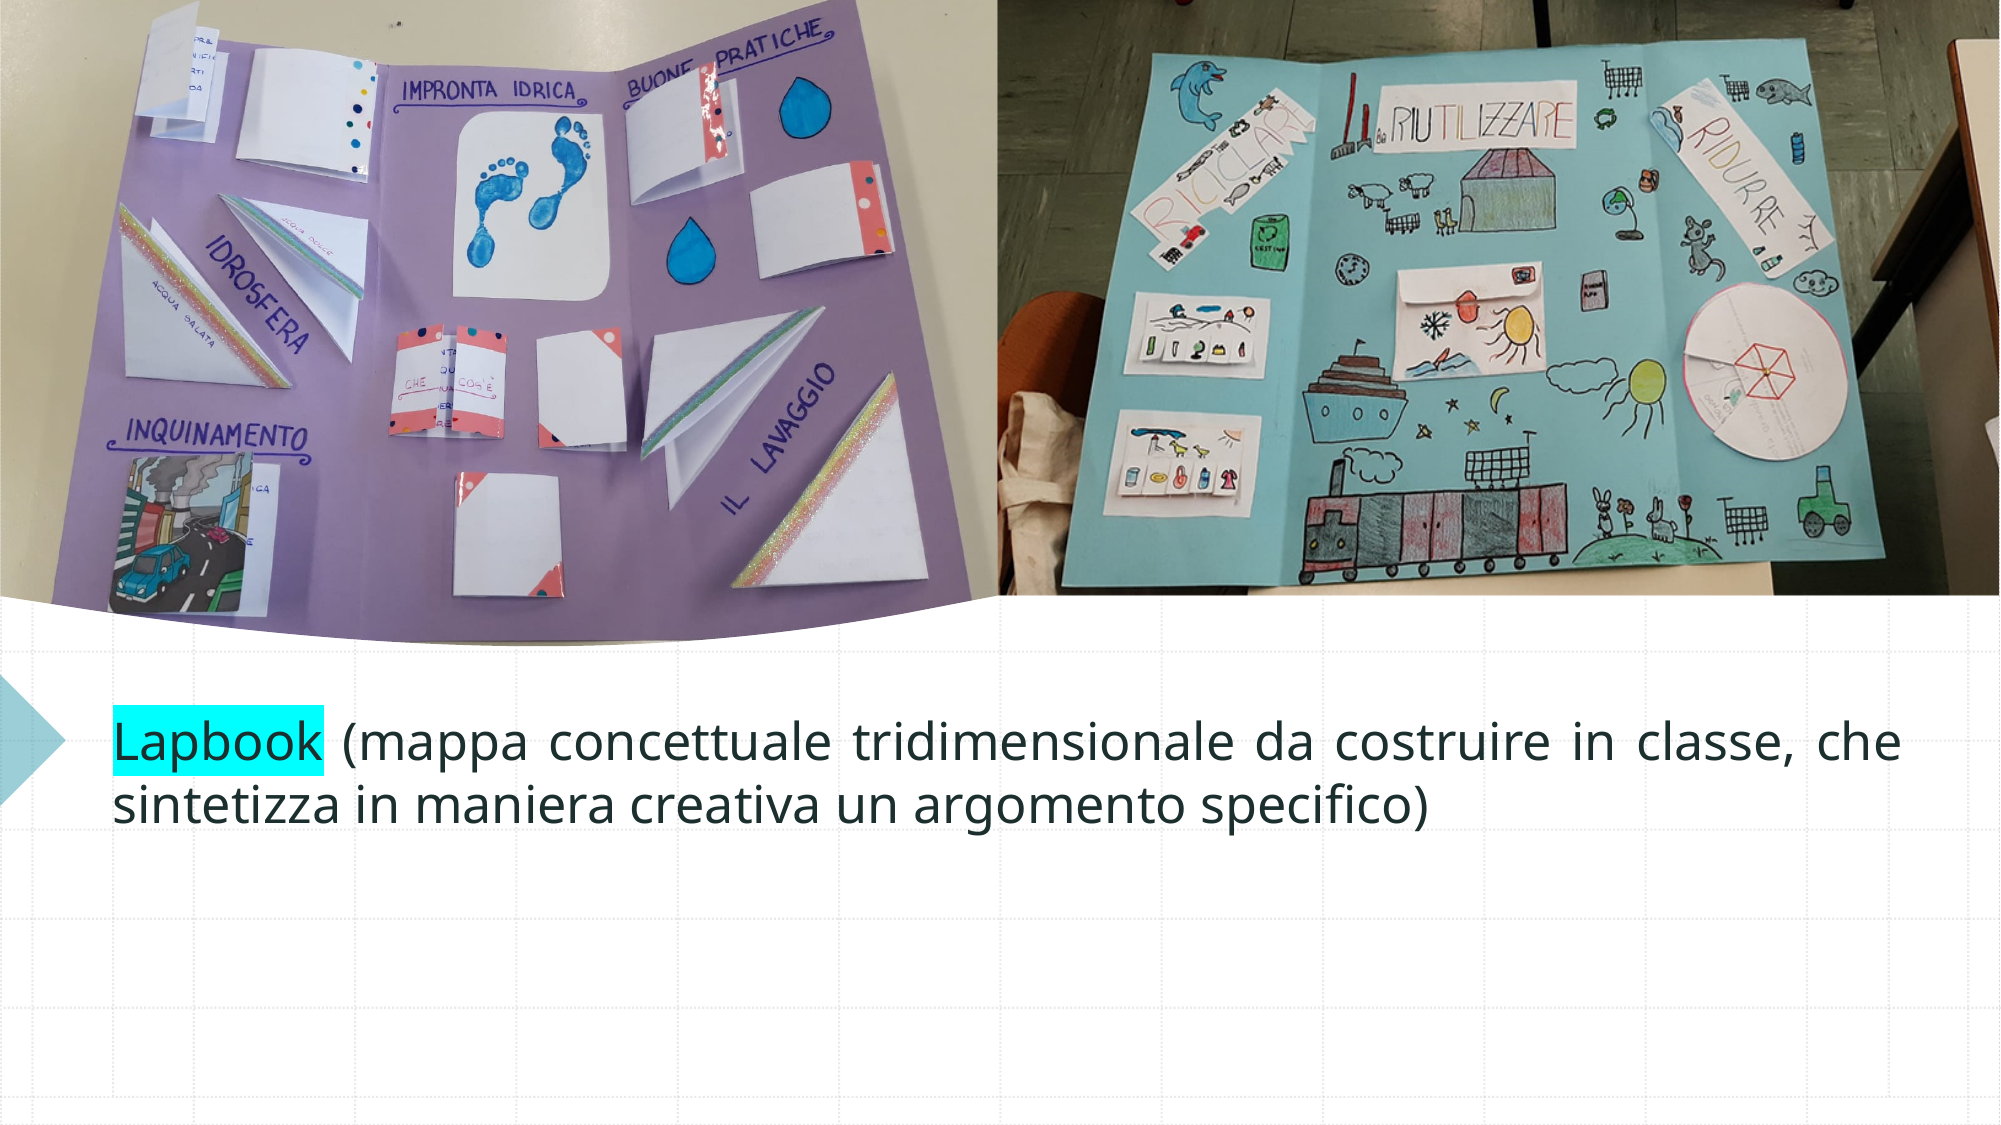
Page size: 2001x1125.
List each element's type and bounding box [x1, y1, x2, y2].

text_box [0, 597, 2000, 1125]
picture [0, 0, 998, 647]
list [997, 0, 2000, 597]
